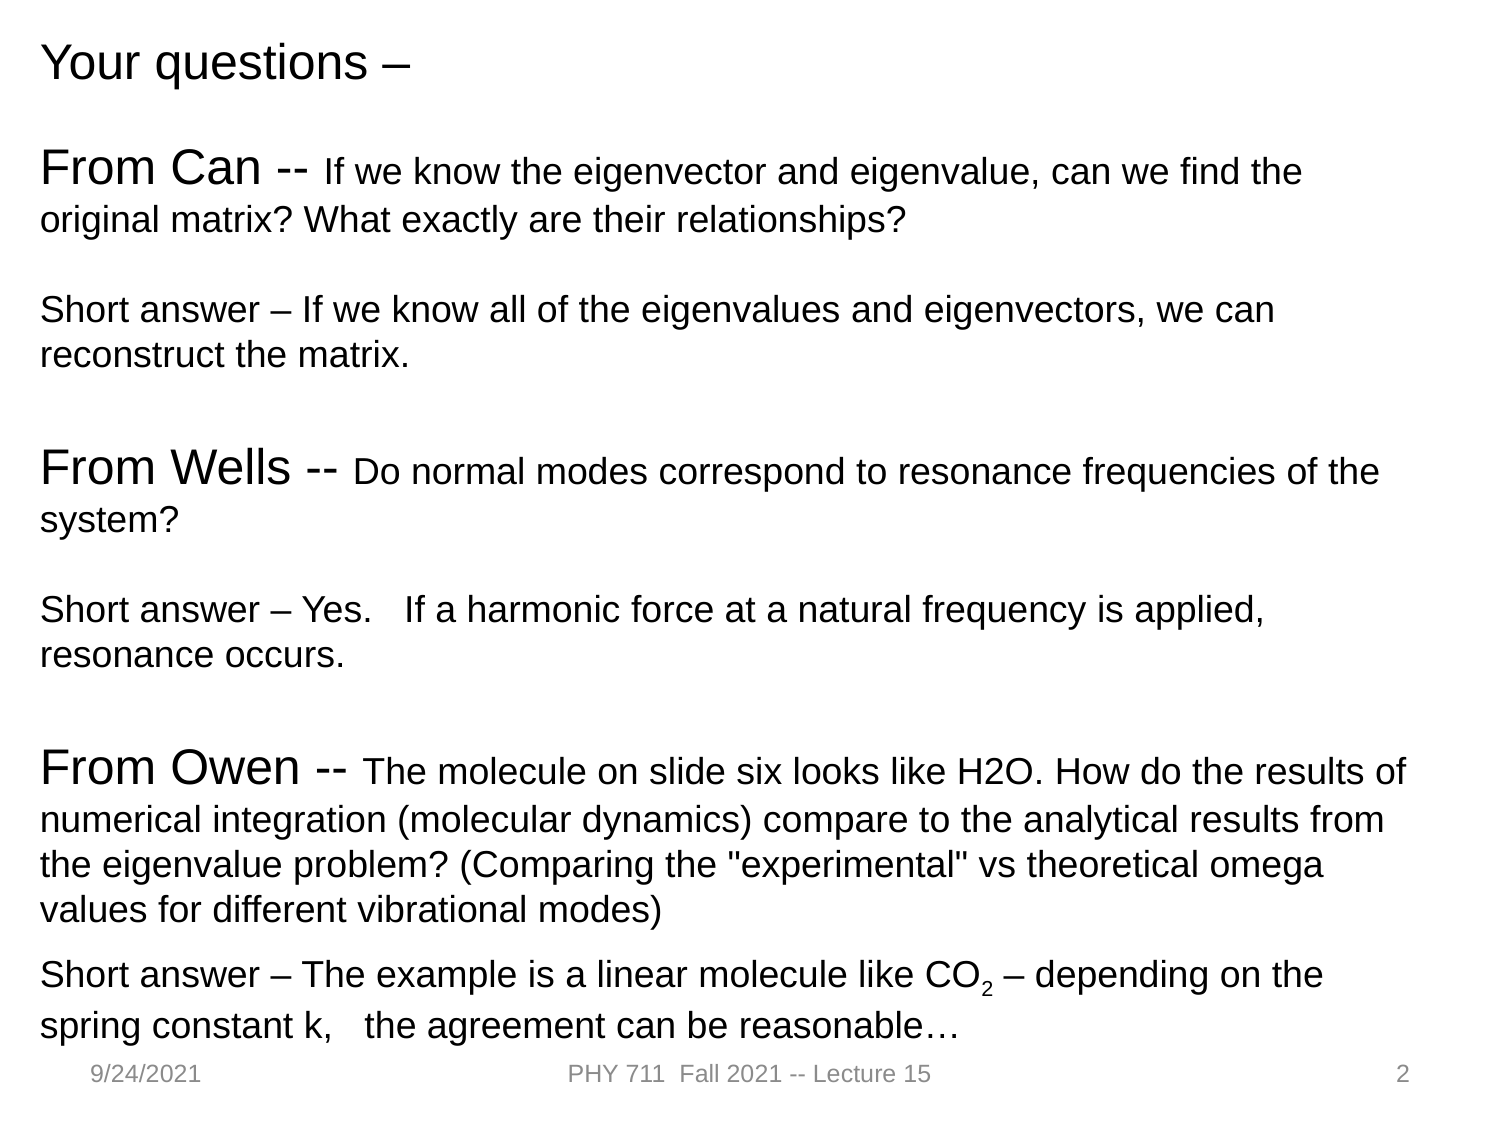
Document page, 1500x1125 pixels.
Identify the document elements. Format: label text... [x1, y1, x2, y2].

footer PHY 711 Fall 2021 -- Lecture 15 [512, 1054, 988, 1103]
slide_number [75, 1054, 425, 1103]
slide_number 2 [1074, 1054, 1425, 1103]
text_box Your questions – From Can -- If we know the eigenvector and eigenvalue, can we find the original matrix? What exactly are their relationships? Short answer – If we know all of the eigenvalues and eigenvectors, we can reconstruct the matrix. From Wells -- Do normal modes correspond to resonance frequencies of the system? Short answer – Yes. If a harmonic force at a natural frequency is applied, resonance occurs. From Owen -- The molecule on slide six looks like H2O. How do the results of numerical integration (molecular dynamics) compare to the analytical results from the eigenvalue problem? (Comparing the "experimental" vs theoretical omega values for different vibrational modes) Short answer – The example is a linear molecule like CO2 – depending on the spring constant k, the agreement can be reasonable… [24, 22, 1425, 1054]
